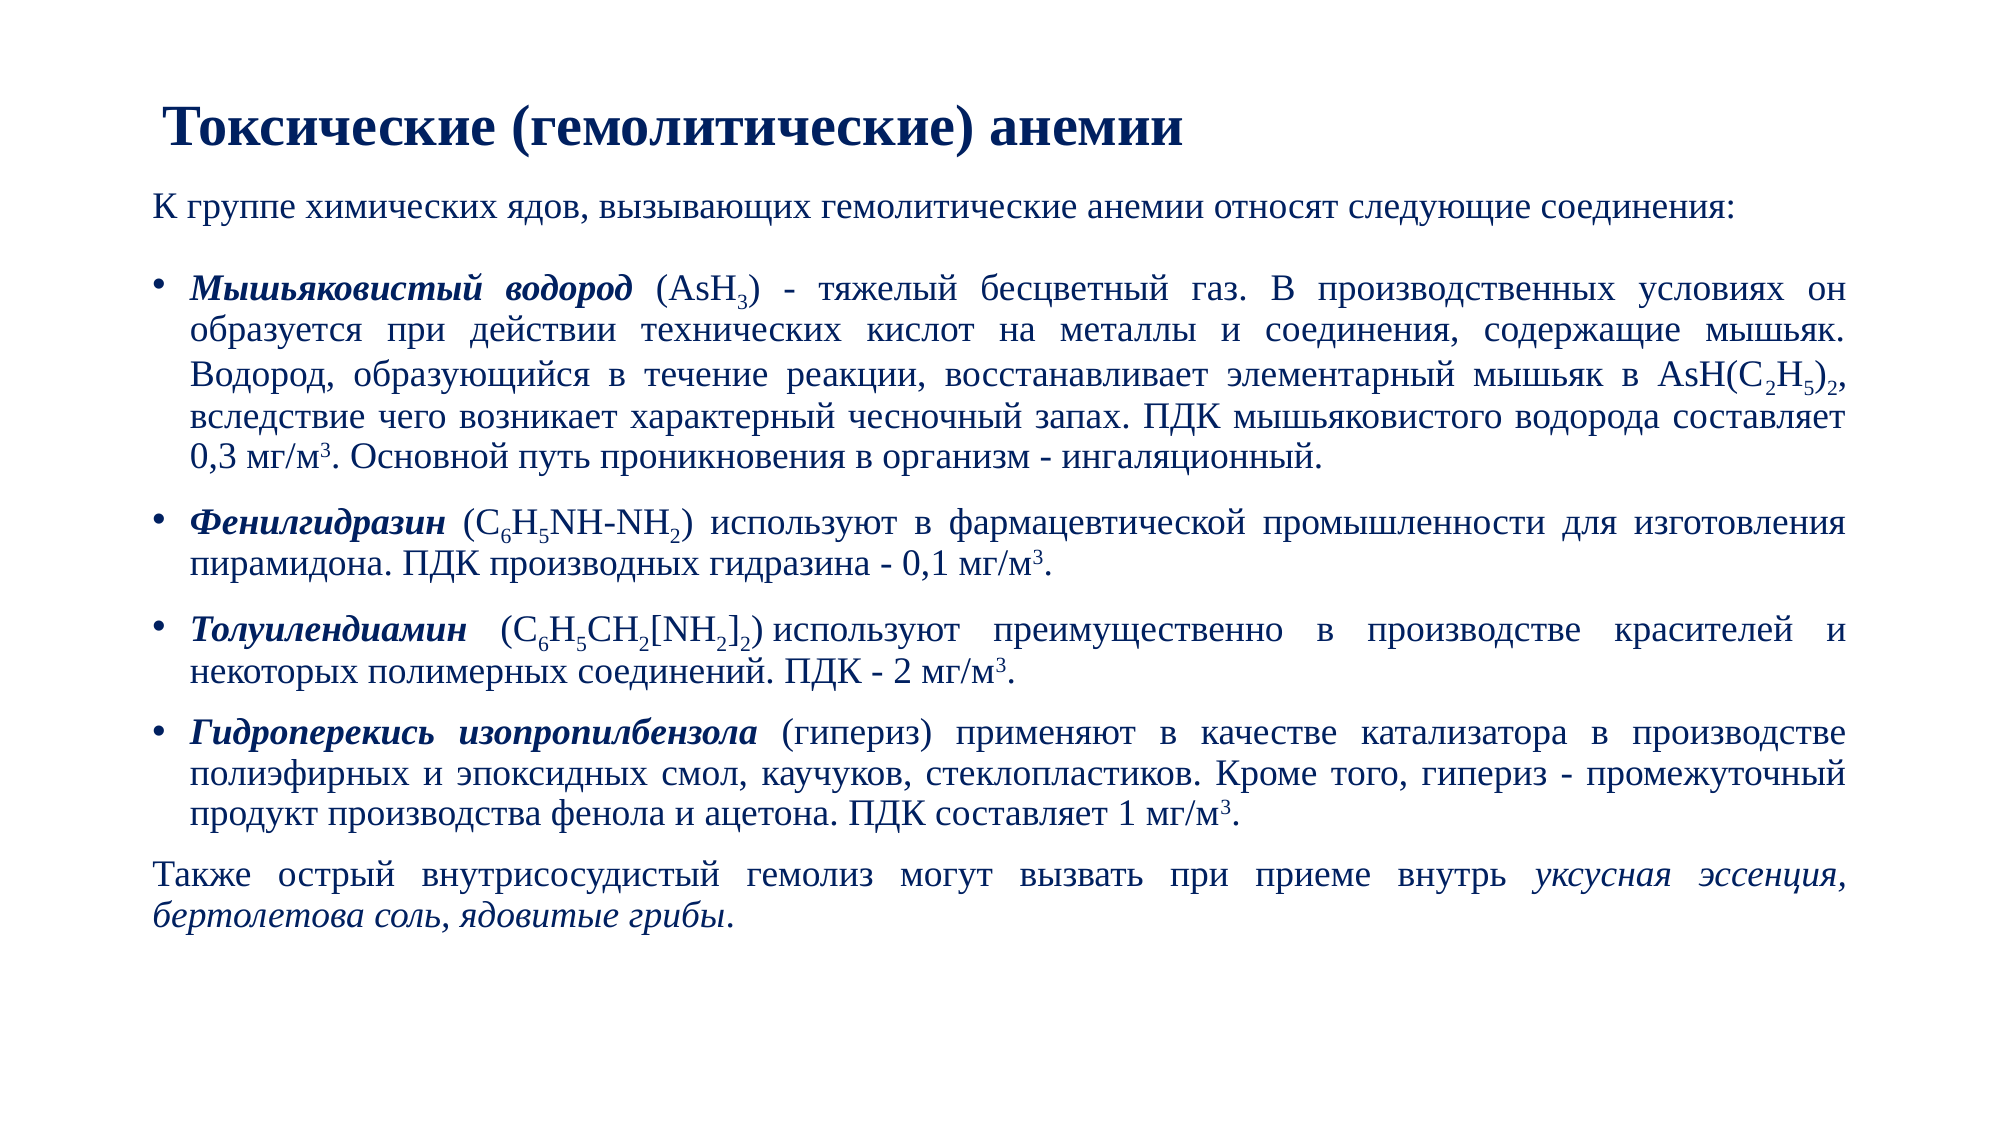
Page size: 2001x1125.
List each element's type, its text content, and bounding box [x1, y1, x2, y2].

title Токсические (гемолитические) анемии [137, 59, 1863, 178]
list К группе химических ядов, вызывающих гемолитические анемии относят следующие соединения: Мышьяковистый водород (AsH3) - тяжелый бесцветный газ. В производственных условиях он образуется при действии технических кислот на металлы и соединения, содержащие мышьяк. Водород, образующийся в течение реакции, восстанавливает элементарный мышьяк в AsH(C2H5)2, вследствие чего возникает характерный чесночный запах. ПДК мышьяковистого водорода составляет 0,3 мг/м3. Основной путь проникновения в организм - ингаляционный. Фенилгидразин (C6H5NH-NH2) используют в фармацевтической промышленности для изготовления пирамидона. ПДК производных гидразина - 0,1 мг/м3. Толуилендиамин (C6H5CH2[NH2]2) используют преимущественно в производстве красителей и некоторых полимерных соединений. ПДК - 2 мг/м3. Гидроперекись изопропилбензола (гипериз) применяют в качестве катализатора в производстве полиэфирных и эпоксидных смол, каучуков, стеклопластиков. Кроме того, гипериз - промежуточный продукт производства фенола и ацетона. ПДК составляет 1 мг/м3. Также острый внутрисосудистый гемолиз могут вызвать при приеме внутрь уксусная эссенция, бертолетова соль, ядовитые грибы. [137, 178, 1863, 1014]
